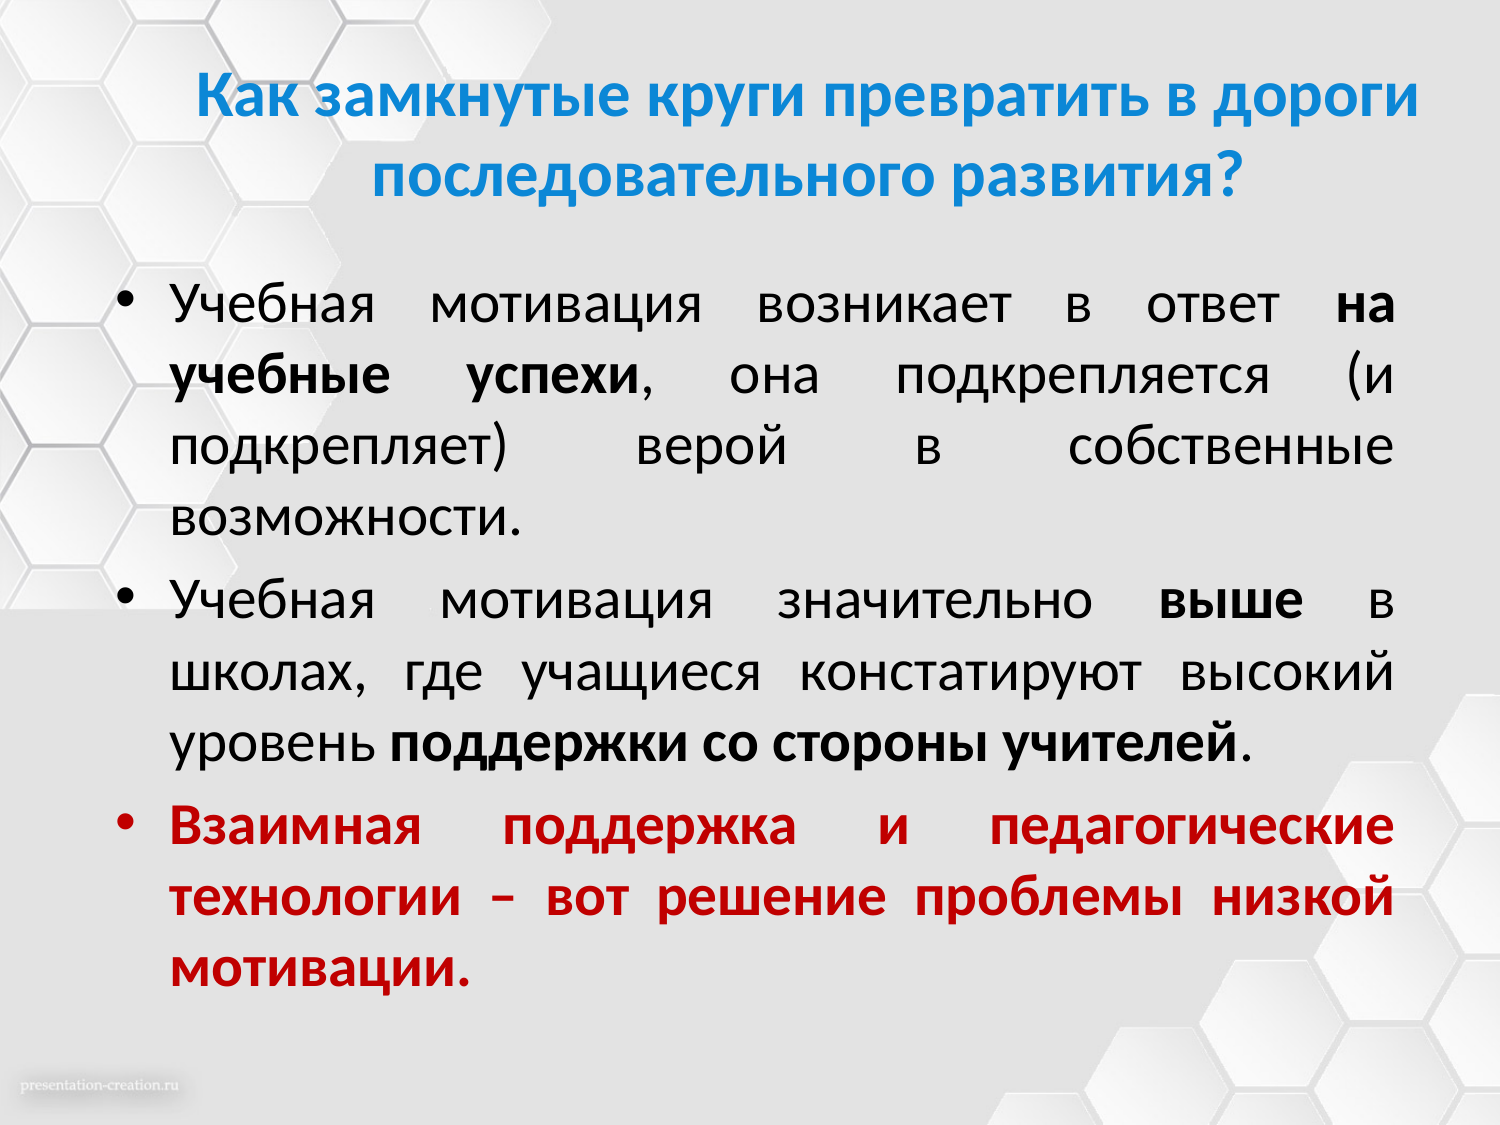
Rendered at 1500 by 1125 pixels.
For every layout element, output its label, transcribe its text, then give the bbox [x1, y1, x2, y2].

list Учебная мотивация возникает в ответ на учебные успехи, она подкрепляется (и подкрепляет) верой в собственные возможности. Учебная мотивация значительно выше в школах, где учащиеся констатируют высокий уровень поддержки со стороны учителей. Взаимная поддержка и педагогические технологии – вот решение проблемы низкой мотивации. [100, 255, 1412, 1012]
title Как замкнутые круги превратить в дороги последовательного развития? [147, 83, 1471, 256]
picture [0, 0, 1500, 1125]
